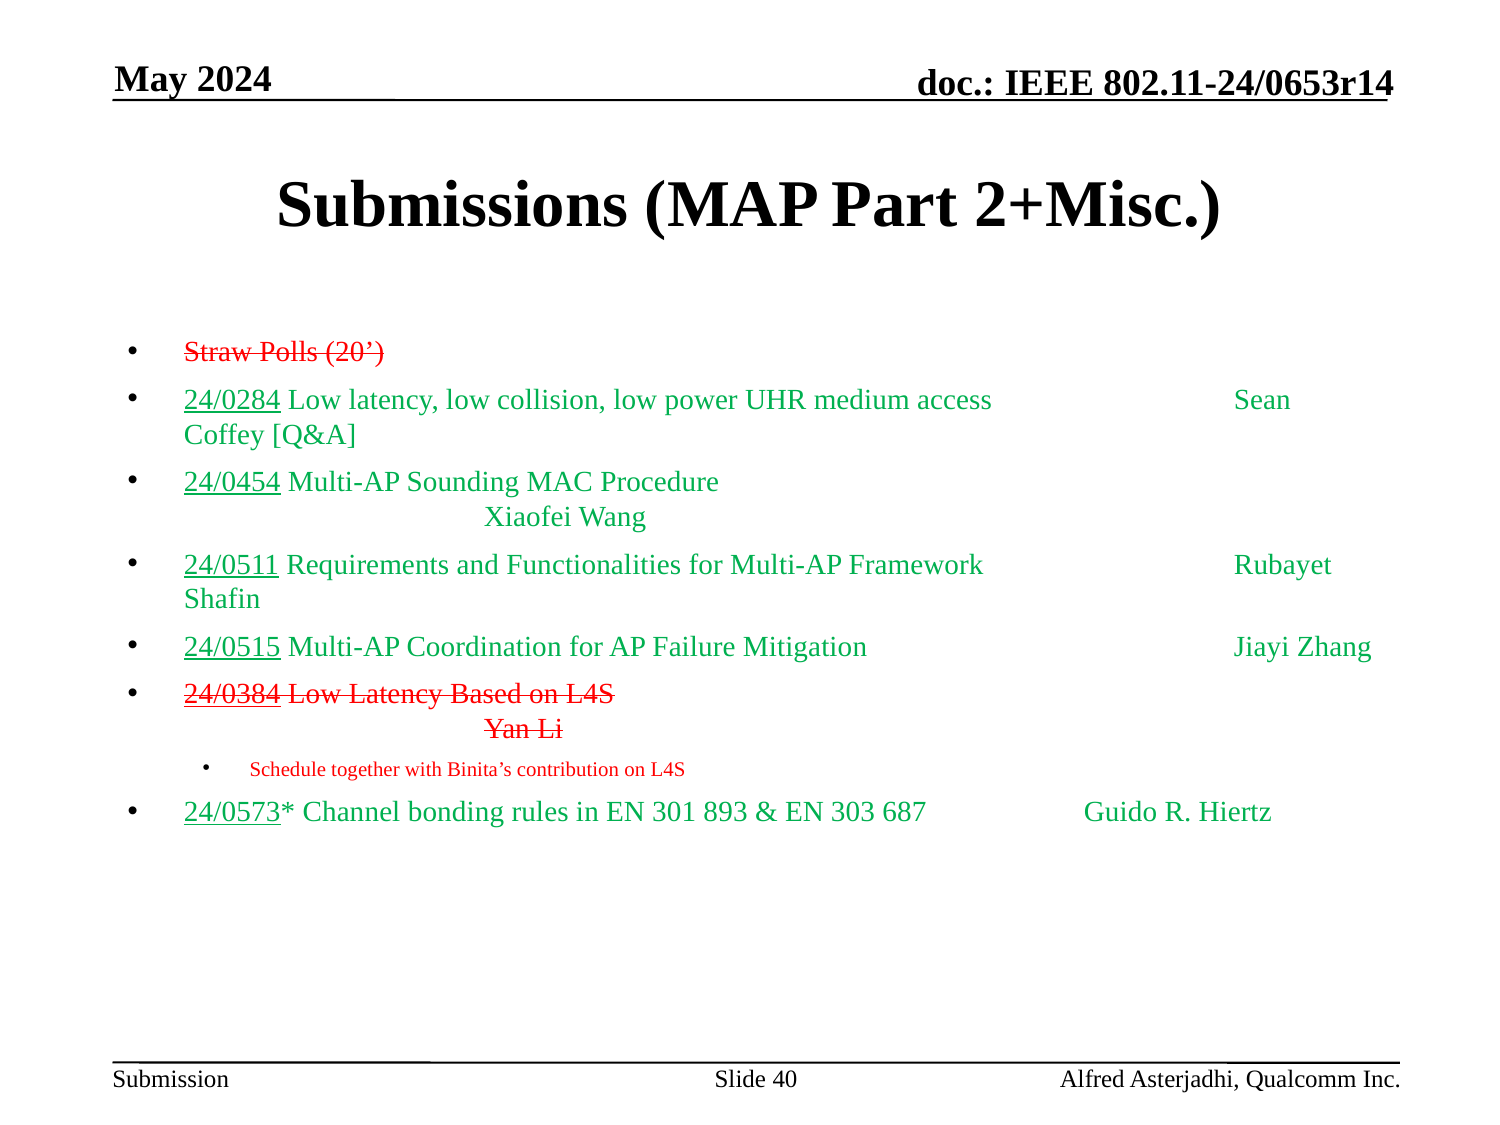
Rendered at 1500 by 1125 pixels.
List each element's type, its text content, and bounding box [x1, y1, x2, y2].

footer Alfred Asterjadhi, Qualcomm Inc. [878, 1061, 1402, 1093]
title Submissions (MAP Part 2+Misc.) [112, 112, 1388, 288]
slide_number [114, 54, 423, 100]
slide_number Slide 40 [712, 1061, 800, 1123]
list Straw Polls (20’) 24/0284 Low latency, low collision, low power UHR medium access Sean Coffey [Q&A] 24/0454 Multi-AP Sounding MAC Procedure Xiaofei Wang 24/0511 Requirements and Functionalities for Multi-AP Framework Rubayet Shafin 24/0515 Multi-AP Coordination for AP Failure Mitigation Jiayi Zhang 24/0384 Low Latency Based on L4S Yan Li Schedule together with Binita’s contribution on L4S 24/0573* Channel bonding rules in EN 301 893 & EN 303 687 Guido R. Hiertz [112, 324, 1388, 1000]
